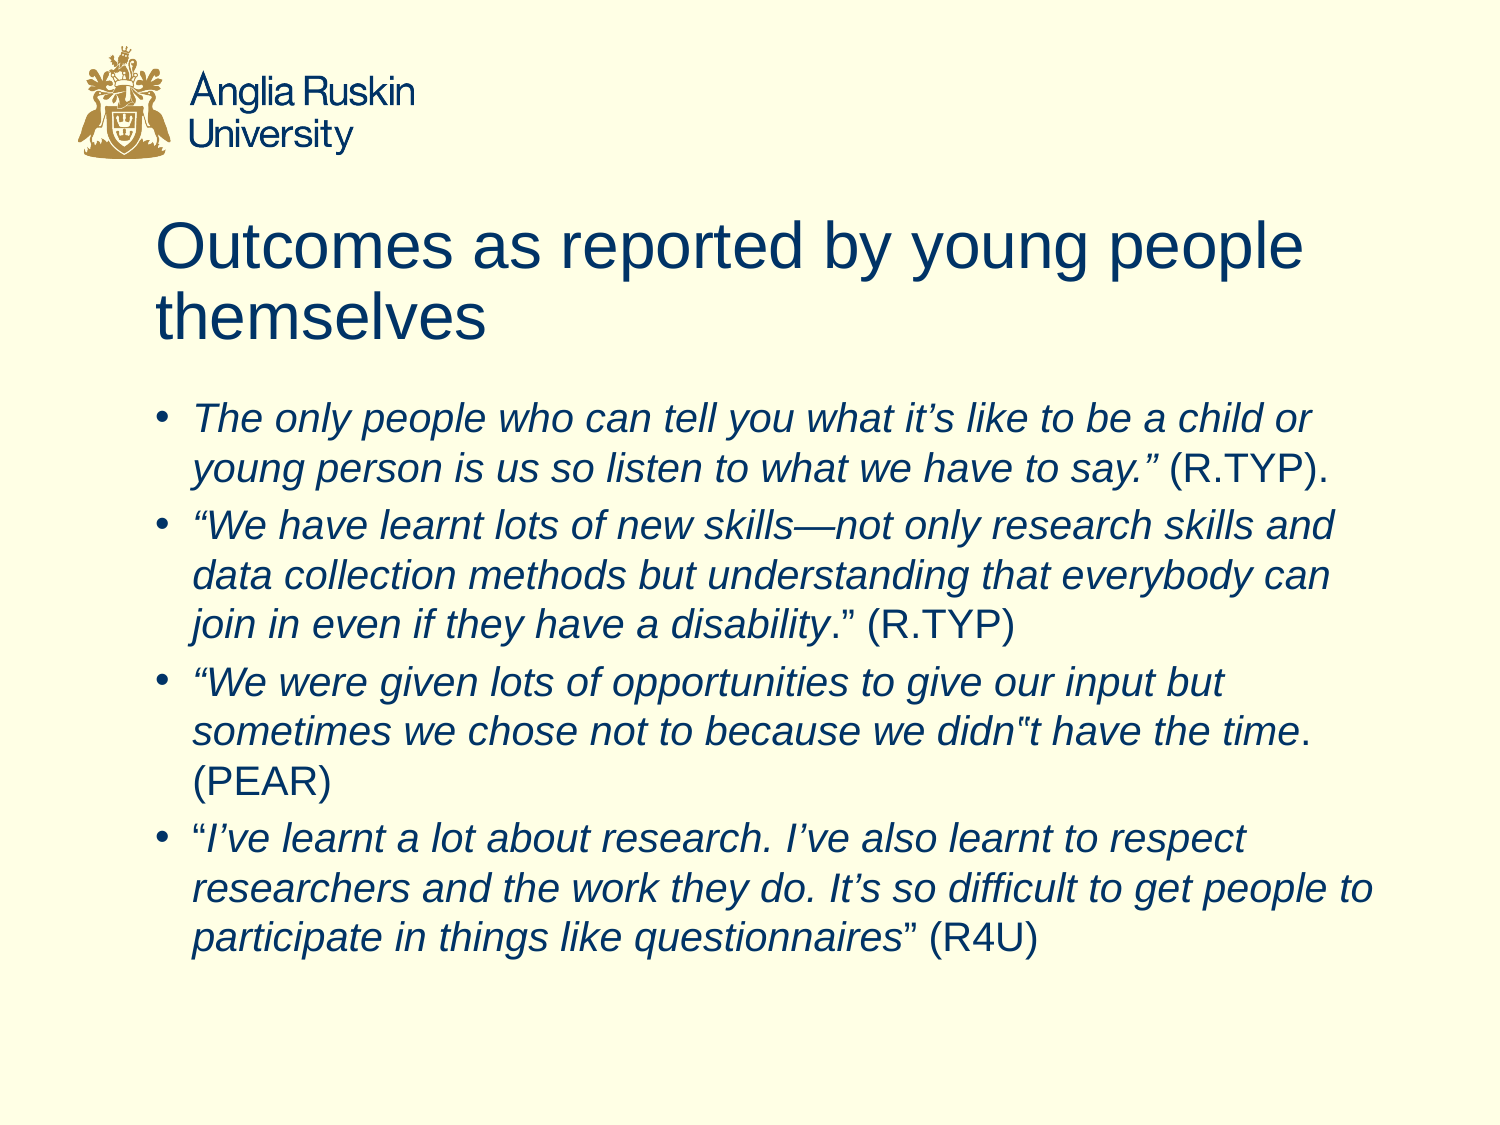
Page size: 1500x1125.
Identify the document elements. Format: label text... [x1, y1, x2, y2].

list The only people who can tell you what it’s like to be a child or young person is us so listen to what we have to say.” (R.TYP). “We have learnt lots of new skills—not only research skills and data collection methods but understanding that everybody can join in even if they have a disability.” (R.TYP) “We were given lots of opportunities to give our input but sometimes we chose not to because we didn‟t have the time. (PEAR) “I’ve learnt a lot about research. I’ve also learnt to respect researchers and the work they do. It’s so difficult to get people to participate in things like questionnaires” (R4U) [140, 383, 1397, 984]
picture [78, 46, 414, 159]
title Outcomes as reported by young people themselves [140, 203, 1460, 362]
